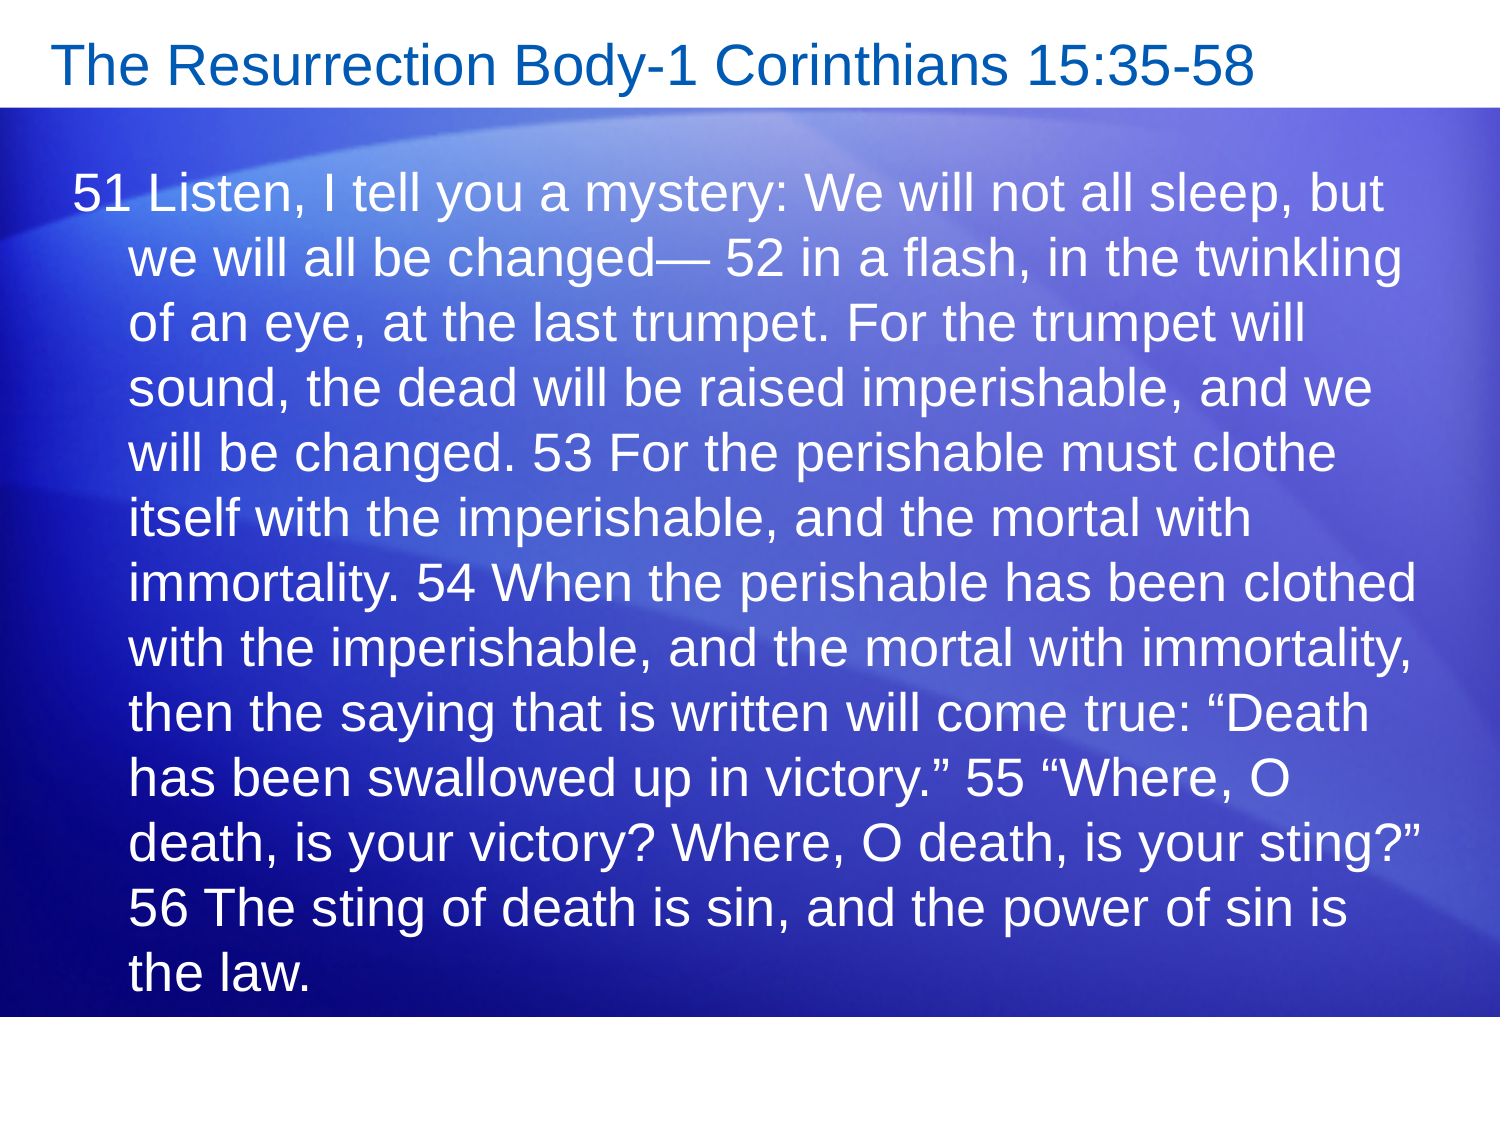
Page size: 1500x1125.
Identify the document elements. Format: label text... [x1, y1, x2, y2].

picture [0, 108, 1500, 1017]
list 51 Listen, I tell you a mystery: We will not all sleep, but we will all be changed— 52 in a flash, in the twinkling of an eye, at the last trumpet. For the trumpet will sound, the dead will be raised imperishable, and we will be changed. 53 For the perishable must clothe itself with the imperishable, and the mortal with immortality. 54 When the perishable has been clothed with the imperishable, and the mortal with immortality, then the saying that is written will come true: “Death has been swallowed up in victory.” 55 “Where, O death, is your victory? Where, O death, is your sting?” 56 The sting of death is sin, and the power of sin is the law. [57, 149, 1441, 975]
title The Resurrection Body-1 Corinthians 15:35-58 [35, 11, 1386, 112]
